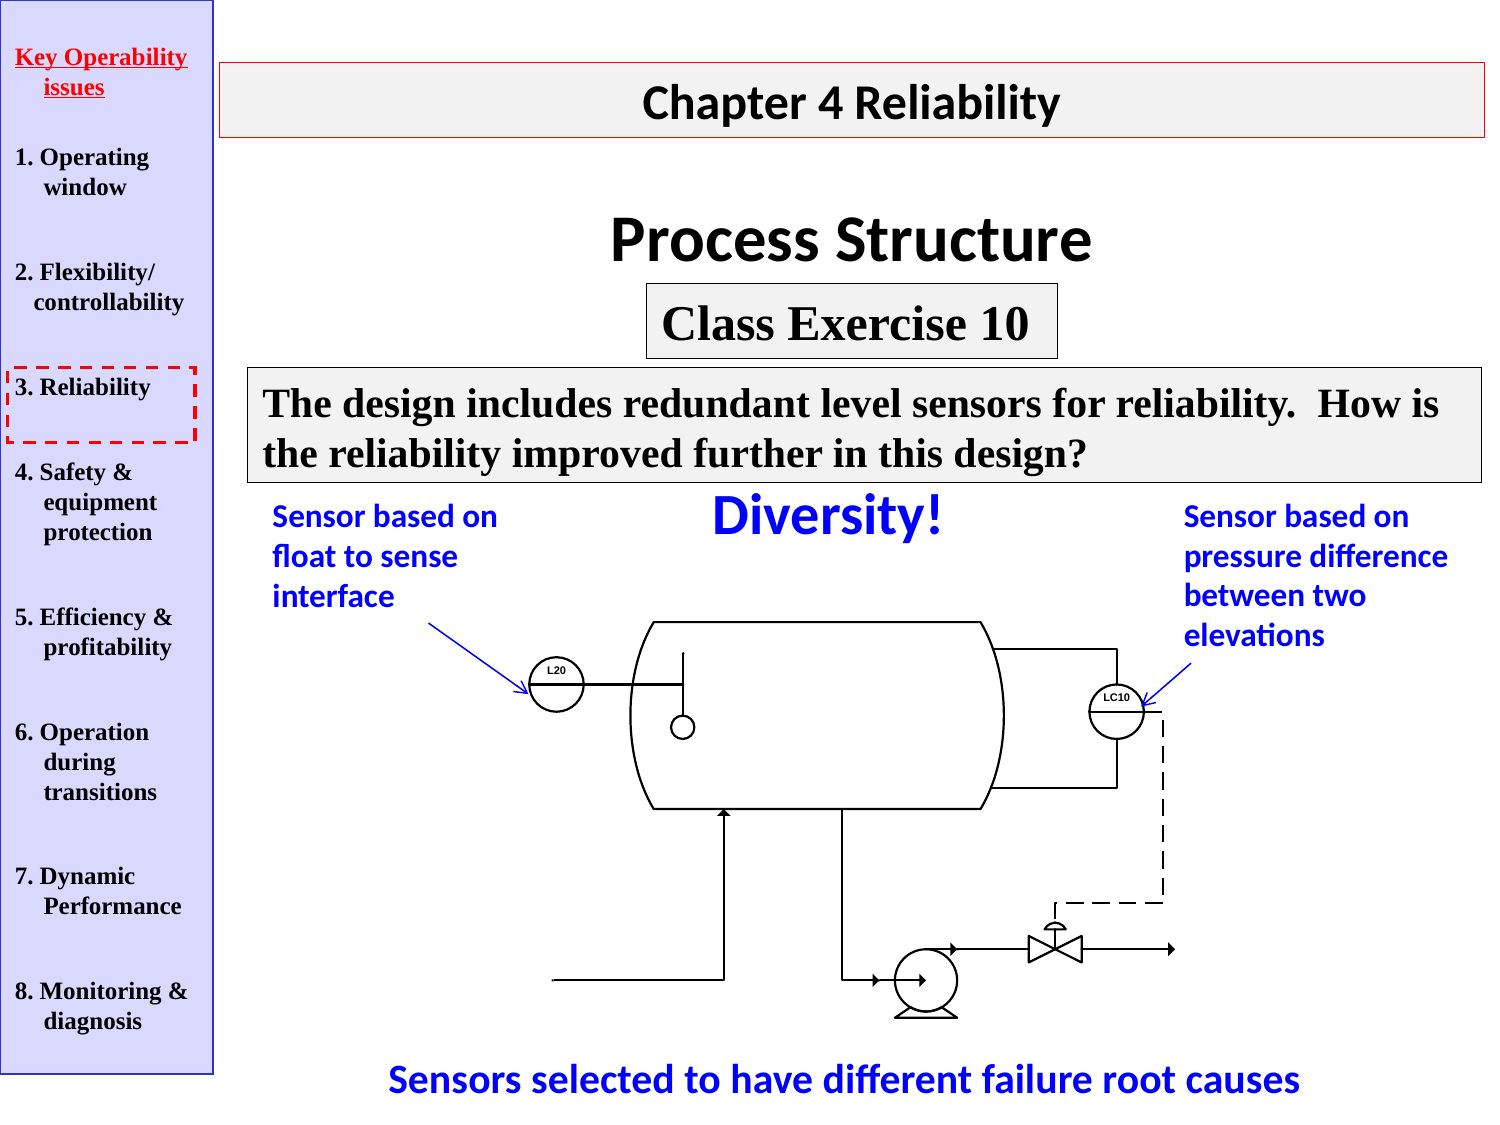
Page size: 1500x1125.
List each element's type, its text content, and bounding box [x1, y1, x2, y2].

text_box Process Structure [370, 187, 1334, 283]
text_box Key Operability issues 1. Operating window 2. Flexibility/ controllability 3. Reliability 4. Safety & equipment protection 5. Efficiency & profitability 6. Operation during transitions 7. Dynamic Performance 8. Monitoring & diagnosis [0, 0, 213, 1074]
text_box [257, 468, 1488, 707]
text_box Chapter 4 Reliability [219, 62, 1485, 138]
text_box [524, 716, 1274, 1054]
text_box [7, 367, 196, 443]
text_box Sensors selected to have different failure root causes [217, 1044, 1482, 1109]
text_box Class Exercise 10 [646, 283, 1058, 359]
text_box The design includes redundant level sensors for reliability. How is the reliability improved further in this design? [247, 367, 1482, 483]
